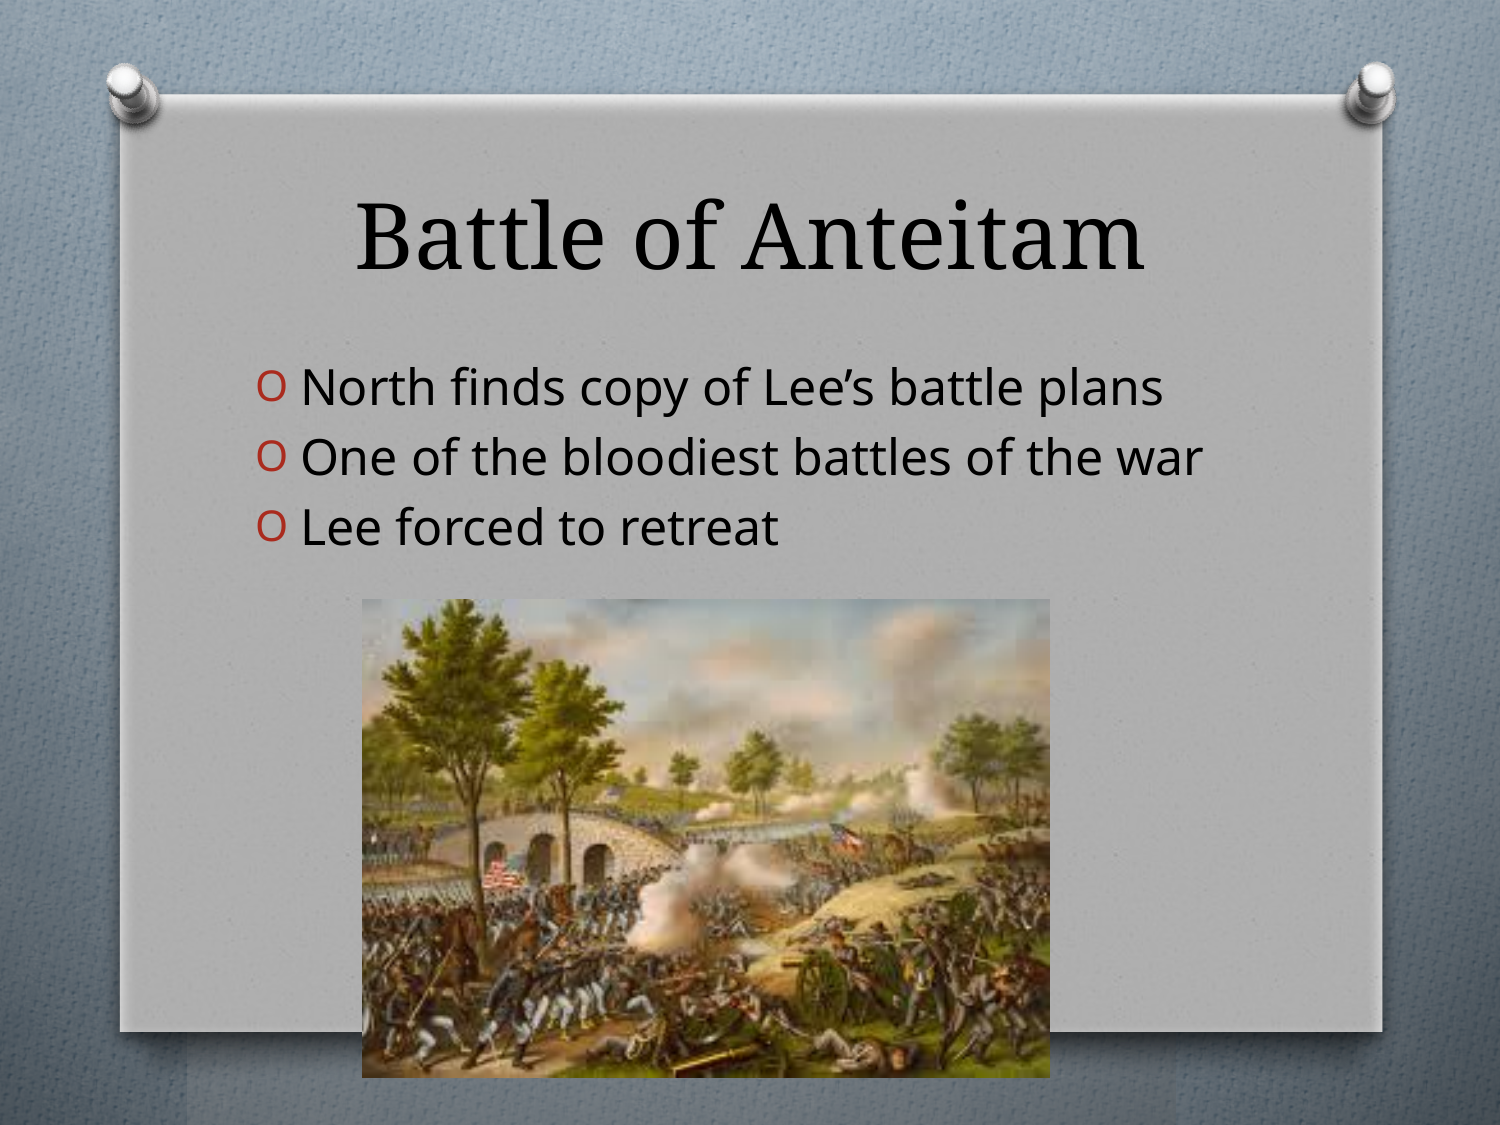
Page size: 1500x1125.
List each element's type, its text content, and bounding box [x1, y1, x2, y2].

picture [75, 29, 198, 153]
picture [1317, 35, 1439, 156]
picture [362, 599, 1051, 1079]
list North finds copy of Lee’s battle plans One of the bloodiest battles of the war Lee forced to retreat [240, 347, 1257, 939]
title Battle of Anteitam [179, 134, 1323, 332]
